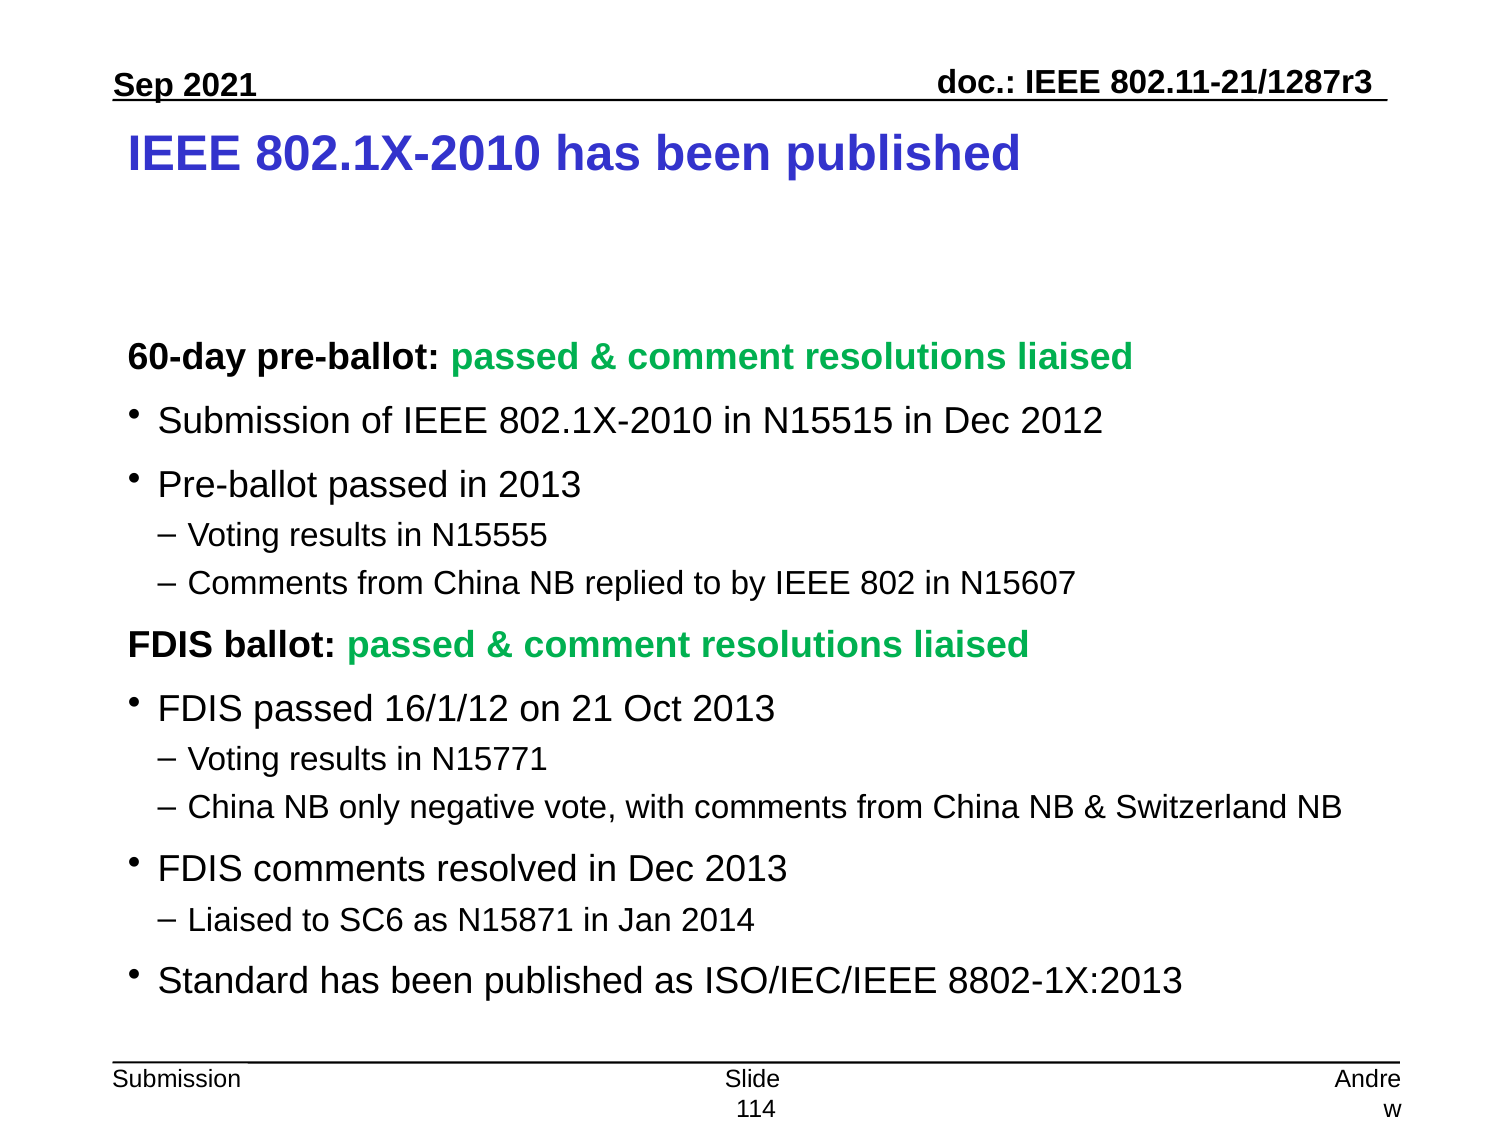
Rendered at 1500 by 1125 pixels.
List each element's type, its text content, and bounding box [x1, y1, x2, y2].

footer Andrew Myles, Cisco [1320, 1061, 1402, 1093]
list 60-day pre-ballot: passed & comment resolutions liaised Submission of IEEE 802.1X-2010 in N15515 in Dec 2012 Pre-ballot passed in 2013 Voting results in N15555 Comments from China NB replied to by IEEE 802 in N15607 FDIS ballot: passed & comment resolutions liaised FDIS passed 16/1/12 on 21 Oct 2013 Voting results in N15771 China NB only negative vote, with comments from China NB & Switzerland NB FDIS comments resolved in Dec 2013 Liaised to SC6 as N15871 in Jan 2014 Standard has been published as ISO/IEC/IEEE 8802-1X:2013 [112, 324, 1388, 1000]
slide_number Slide 114 [709, 1061, 803, 1093]
title IEEE 802.1X-2010 has been published [112, 112, 1388, 288]
